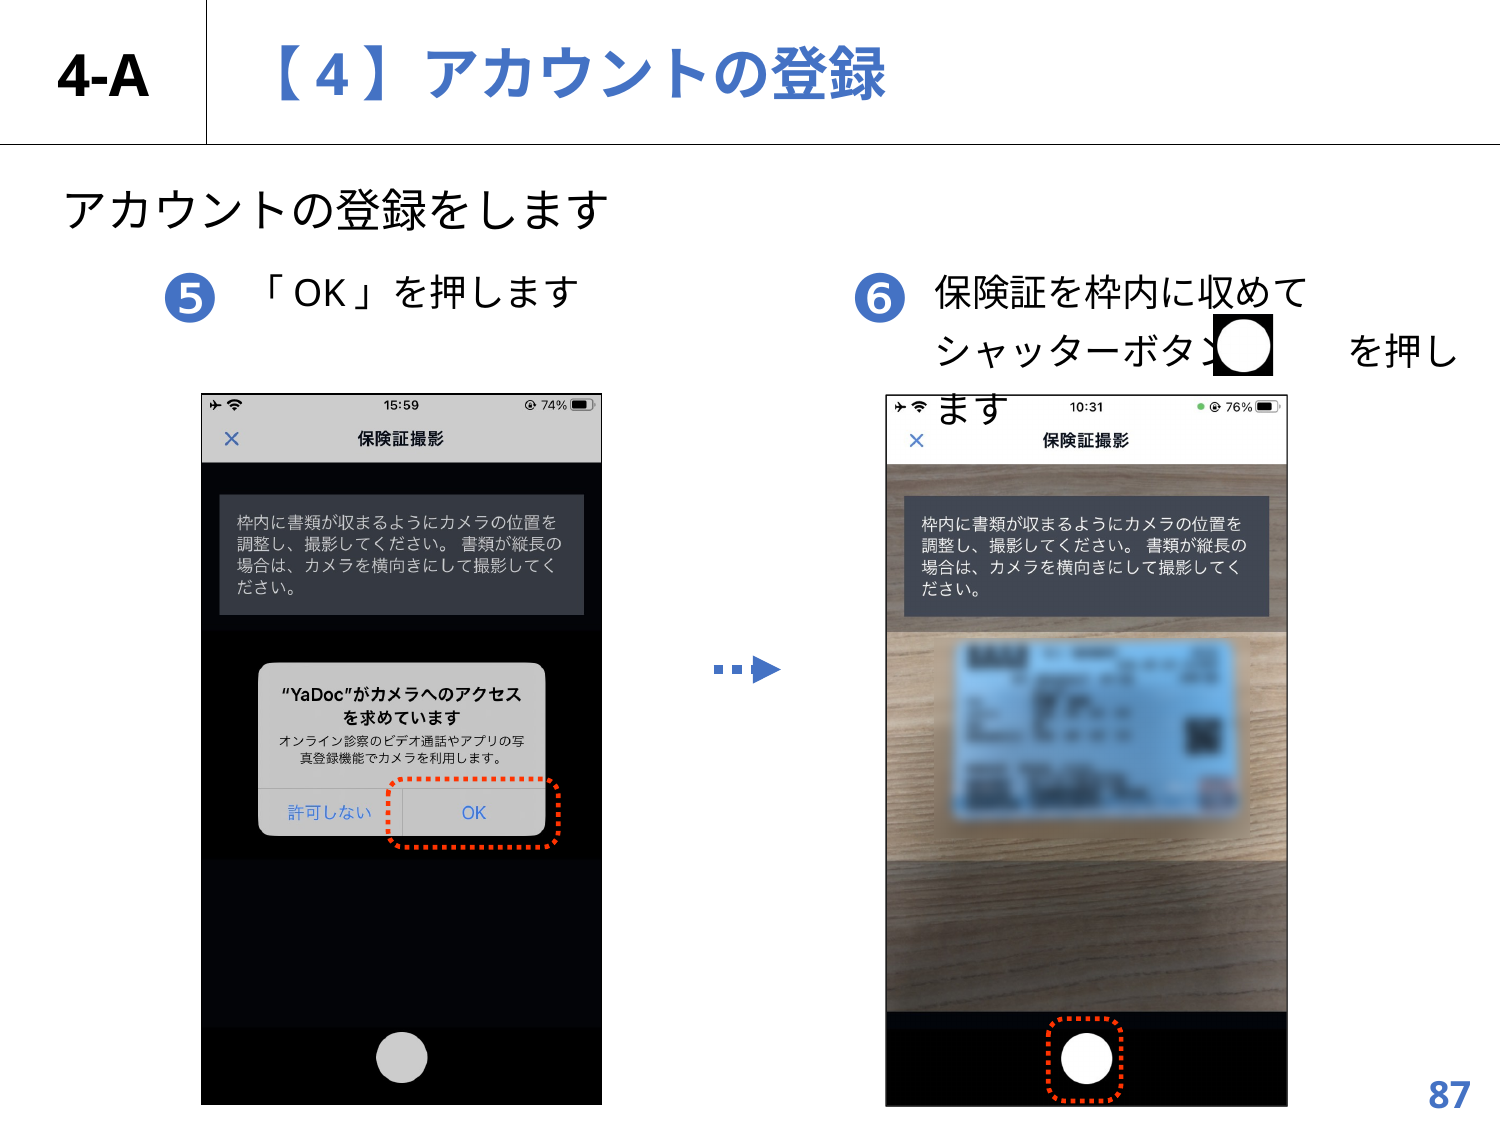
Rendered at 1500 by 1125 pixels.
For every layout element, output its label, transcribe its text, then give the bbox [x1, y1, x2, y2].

picture [885, 394, 1288, 1107]
text_box 4-A [0, 0, 207, 147]
text_box アカウントの登録をします [46, 180, 1422, 274]
text_box ❻ [835, 274, 919, 343]
picture [202, 394, 601, 1104]
text_box 87 [1399, 1063, 1500, 1123]
picture [1212, 314, 1274, 376]
text_box 「OK」を押します [231, 274, 731, 322]
text_box 保険証を枠内に収めて シャッターボタン を押します [919, 248, 1490, 439]
title 【4】アカウントの登録 [228, 36, 1472, 116]
text_box ❺ [145, 274, 223, 343]
